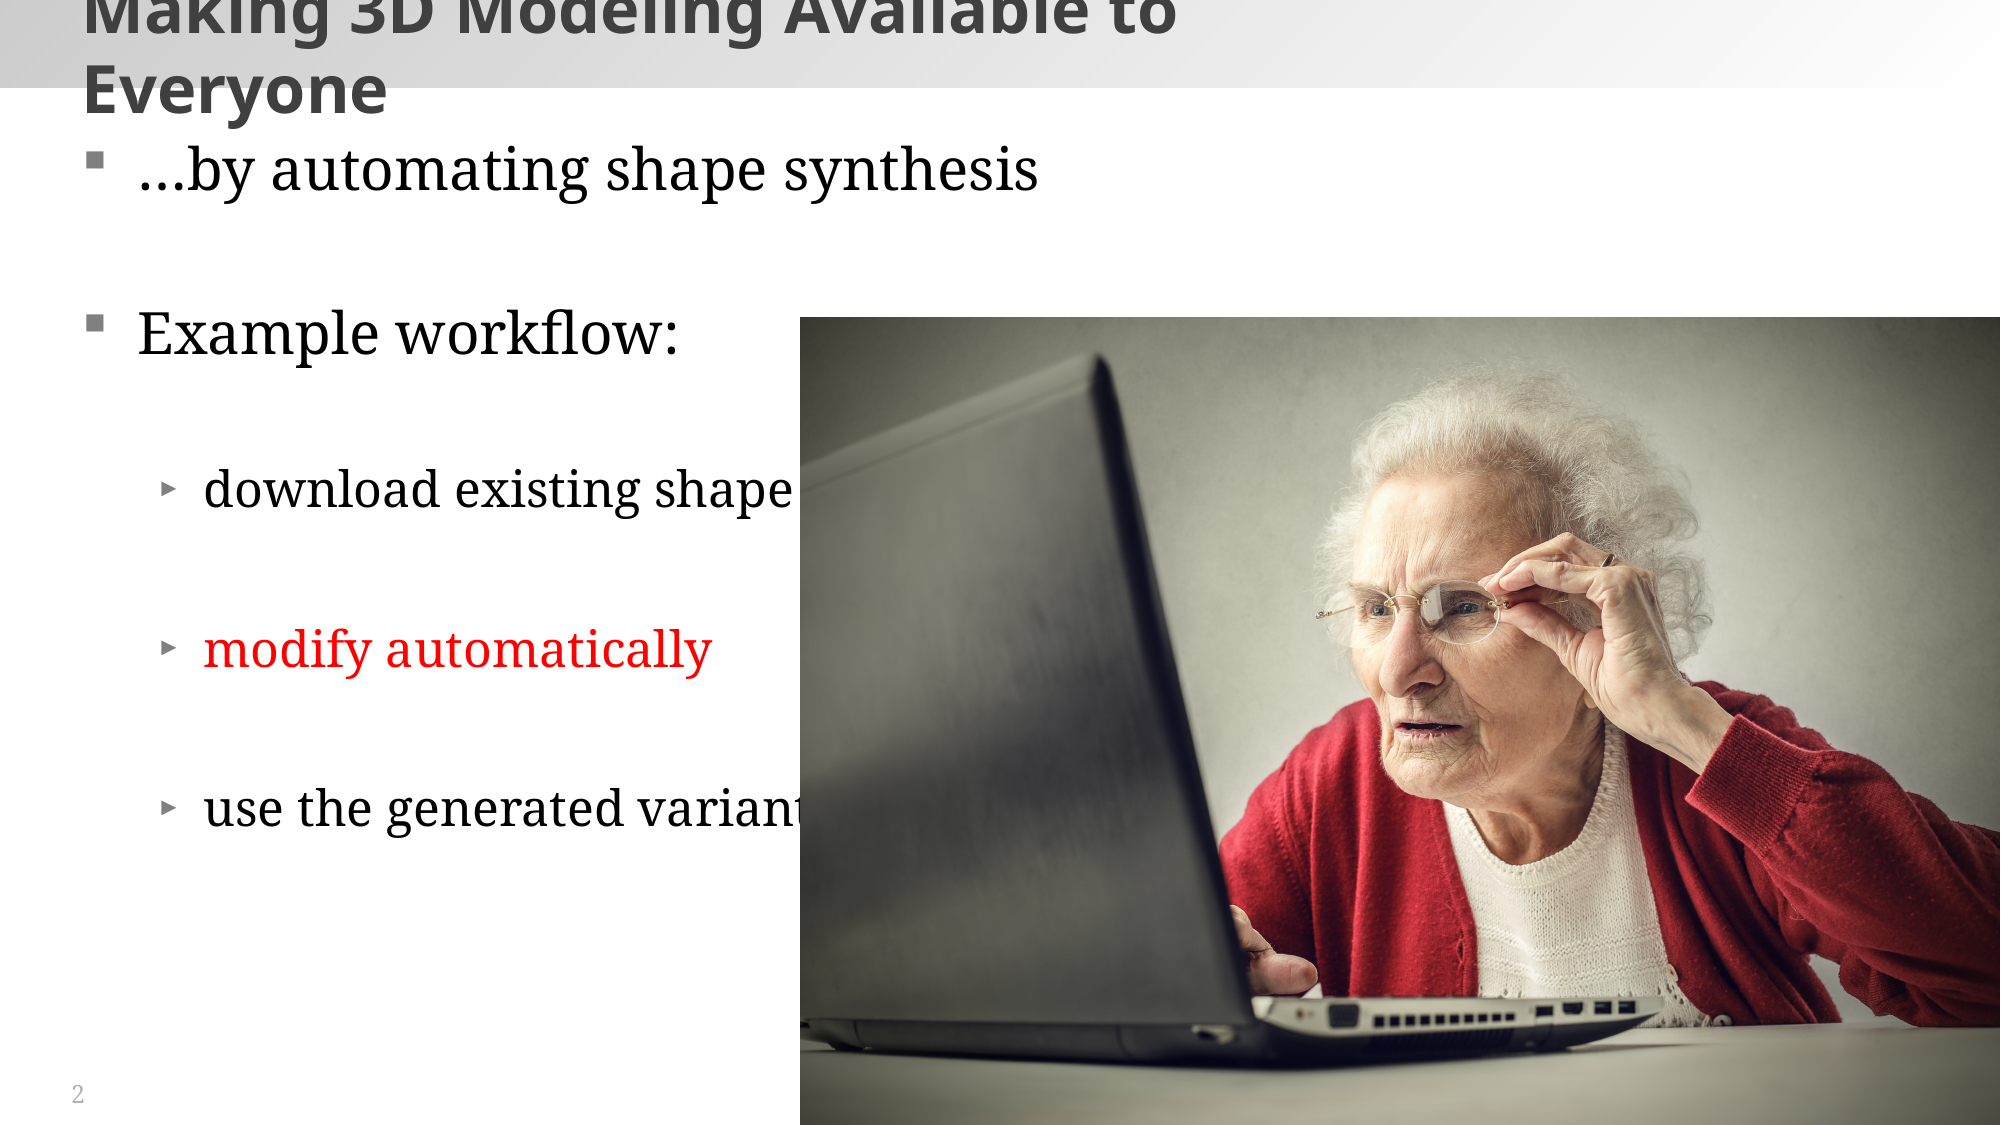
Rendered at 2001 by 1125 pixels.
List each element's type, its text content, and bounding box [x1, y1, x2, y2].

slide_number 2 [0, 1065, 100, 1125]
picture [799, 317, 2000, 1125]
title Making 3D Modeling Available to Everyone [66, 0, 1502, 95]
list …by automating shape synthesis Example workflow: download existing shape modify automatically use the generated variant [66, 124, 1135, 1125]
